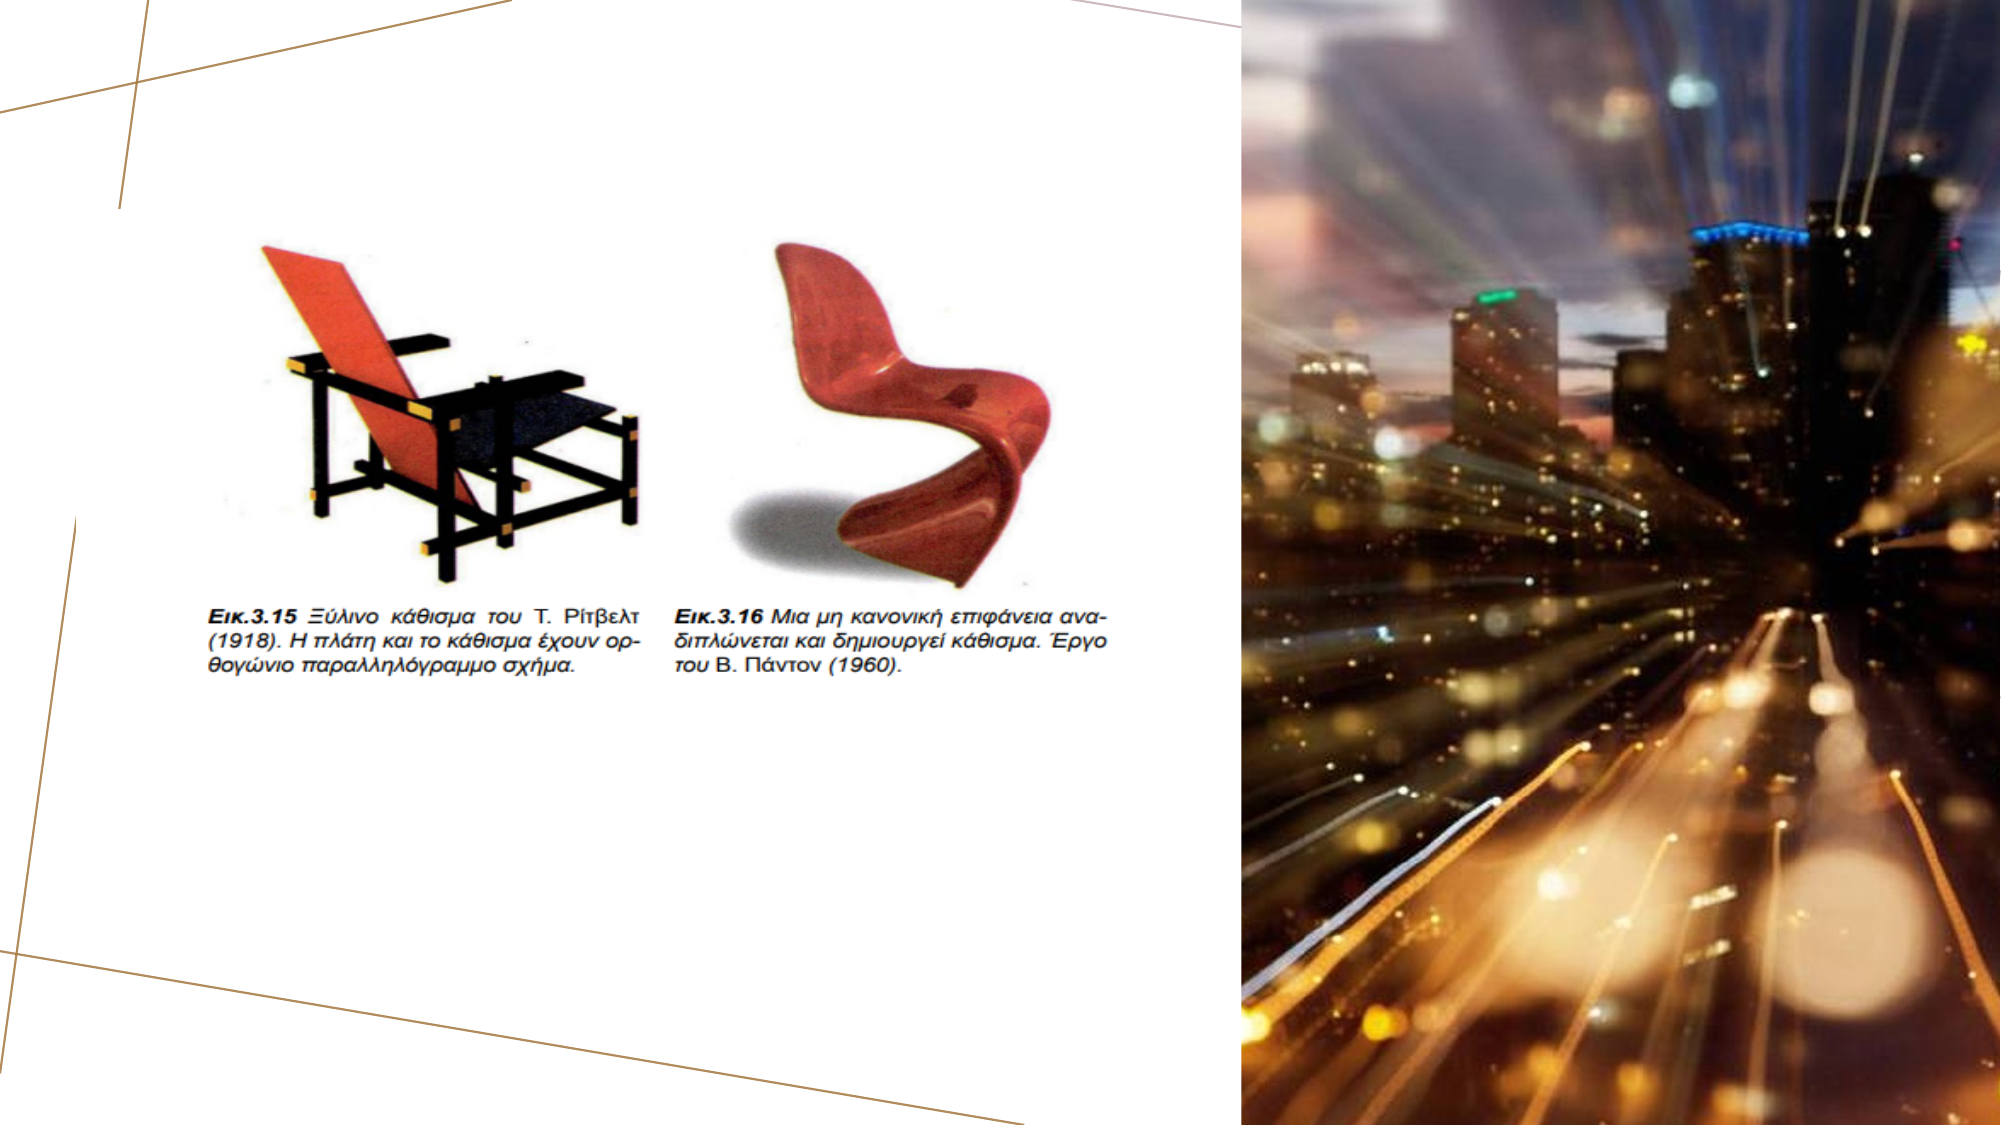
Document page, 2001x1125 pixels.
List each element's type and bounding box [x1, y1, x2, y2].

picture [1241, 0, 2000, 1125]
list [76, 209, 1210, 756]
